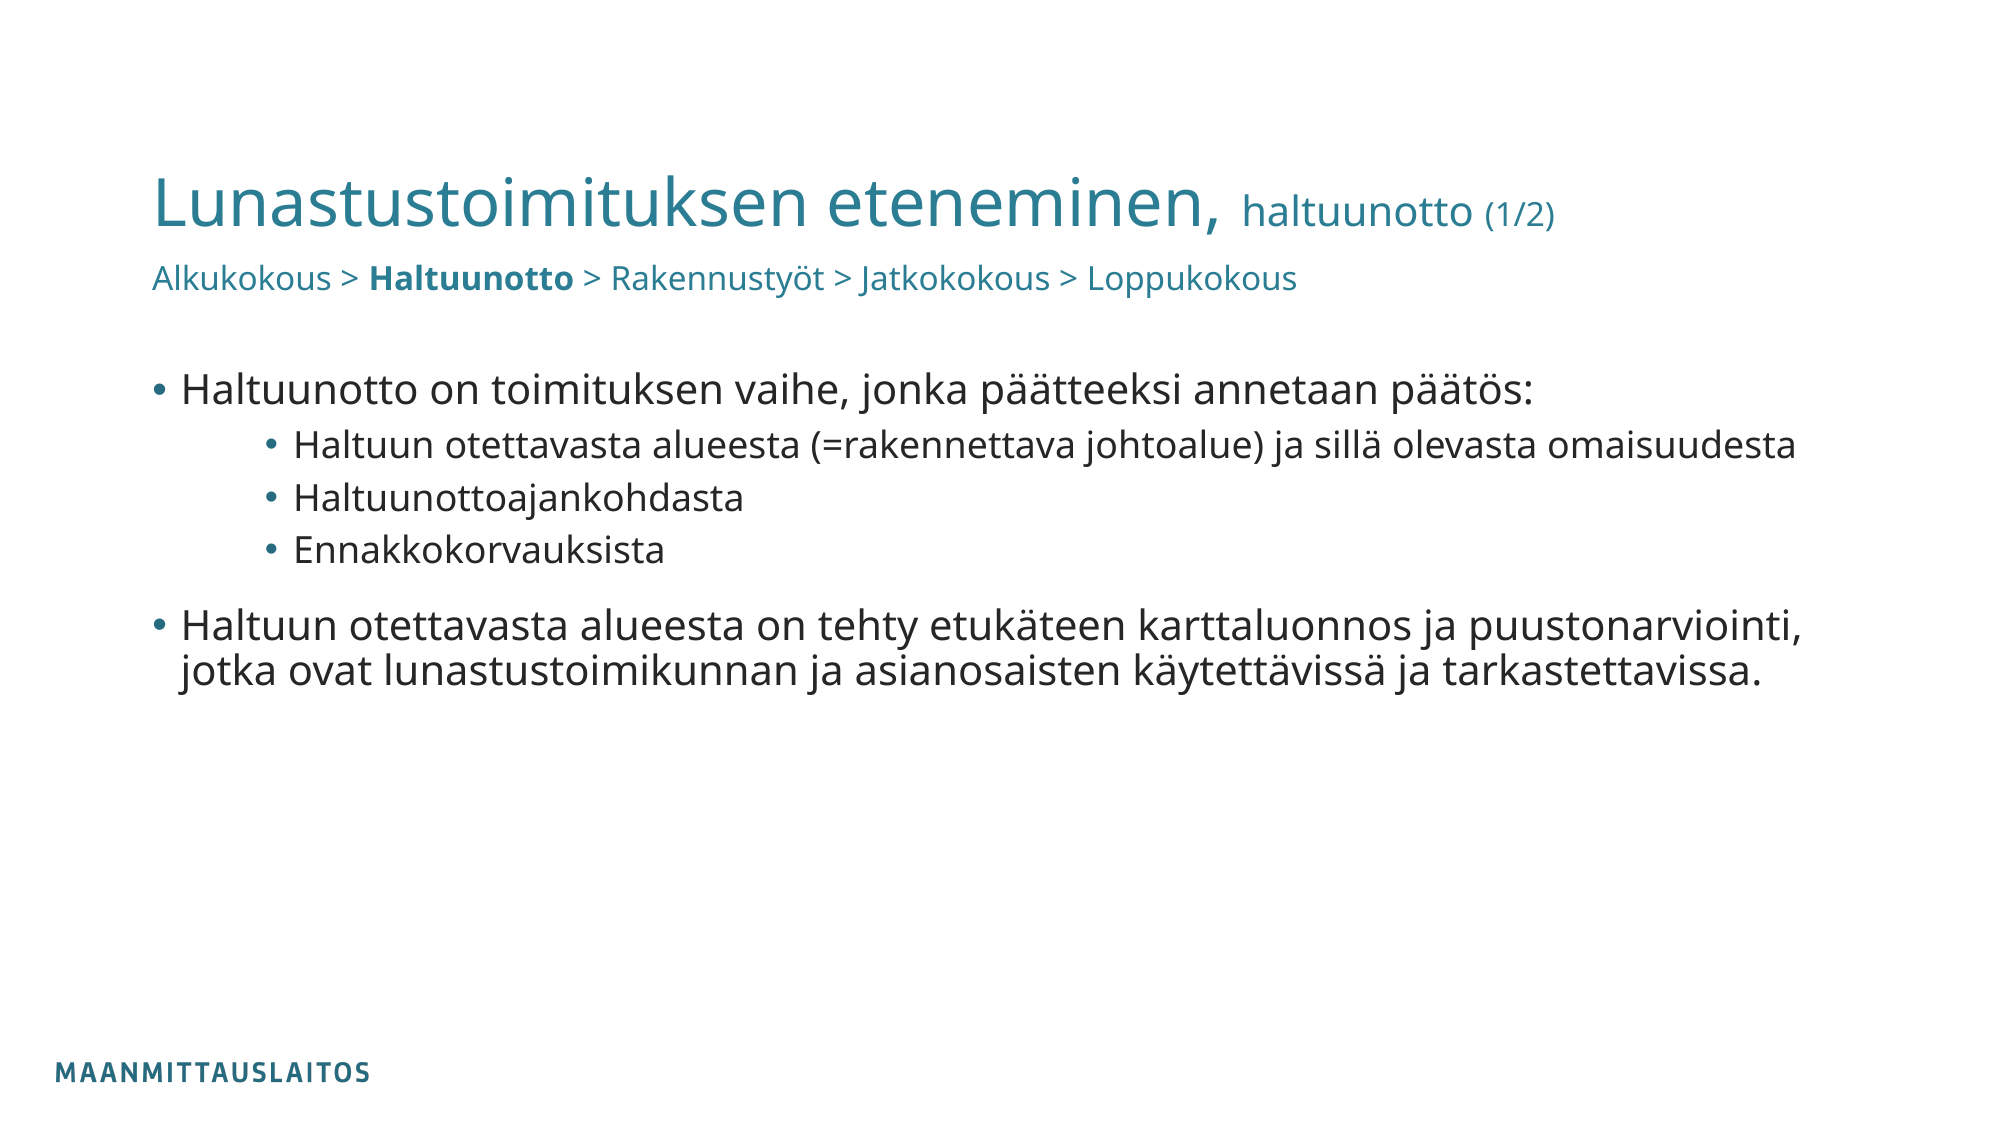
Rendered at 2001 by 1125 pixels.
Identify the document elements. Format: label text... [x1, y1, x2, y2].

picture [56, 1062, 369, 1083]
text_box Alkukokous > Haltuunotto > Rakennustyöt > Jatkokokous > Loppukokous [137, 254, 1425, 306]
title Lunastustoimituksen eteneminen, haltuunotto (1/2) [137, 90, 1863, 308]
list Haltuunotto on toimituksen vaihe, jonka päätteeksi annetaan päätös: Haltuun otettavasta alueesta (=rakennettava johtoalue) ja sillä olevasta omaisuudesta Haltuunottoajankohdasta Ennakkokorvauksista Haltuun otettavasta alueesta on tehty etukäteen karttaluonnos ja puustonarviointi, jotka ovat lunastustoimikunnan ja asianosaisten käytettävissä ja tarkastettavissa. [137, 308, 1863, 1014]
